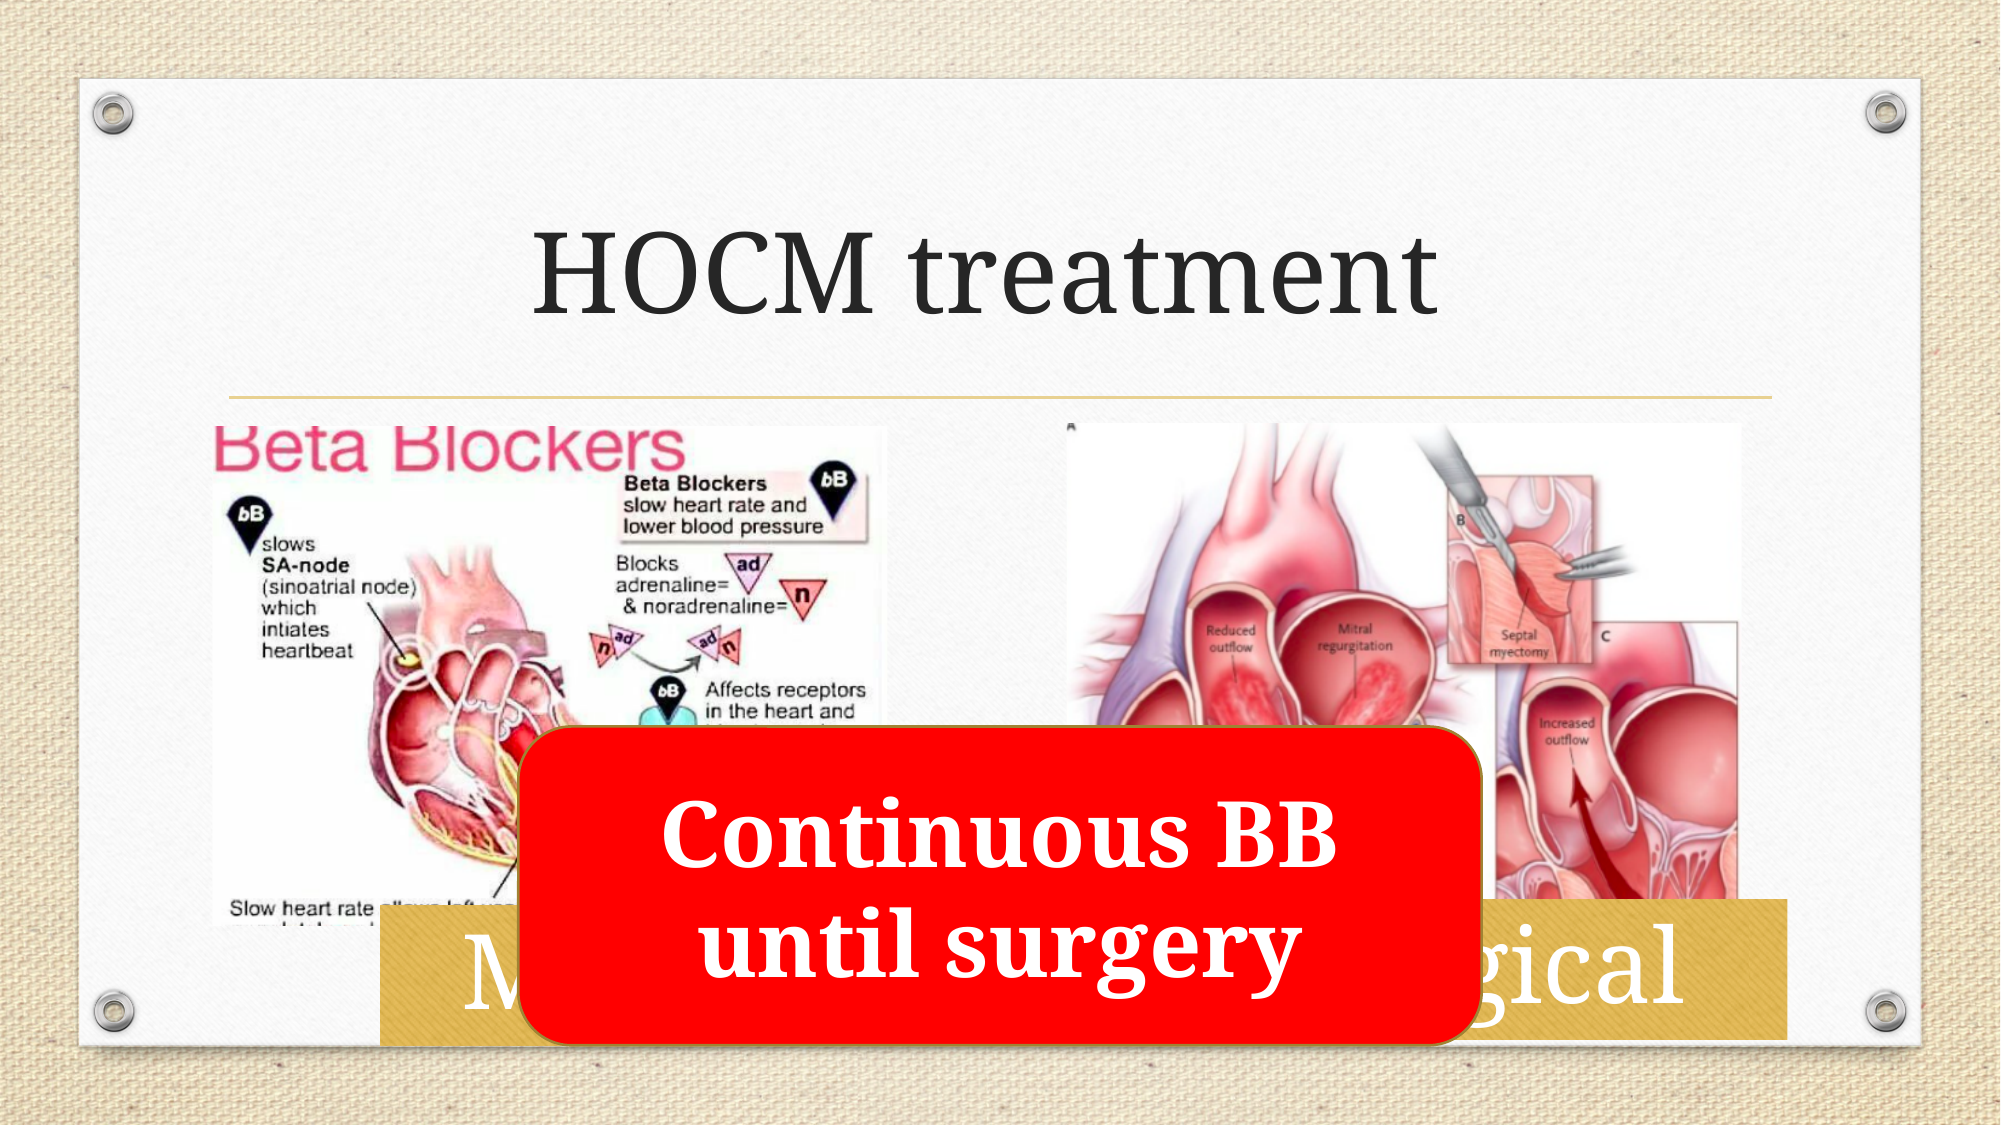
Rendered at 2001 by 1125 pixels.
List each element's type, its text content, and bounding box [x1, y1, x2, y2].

title HOCM treatment [212, 161, 1788, 375]
picture [0, 0, 2001, 1125]
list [212, 419, 1788, 1046]
